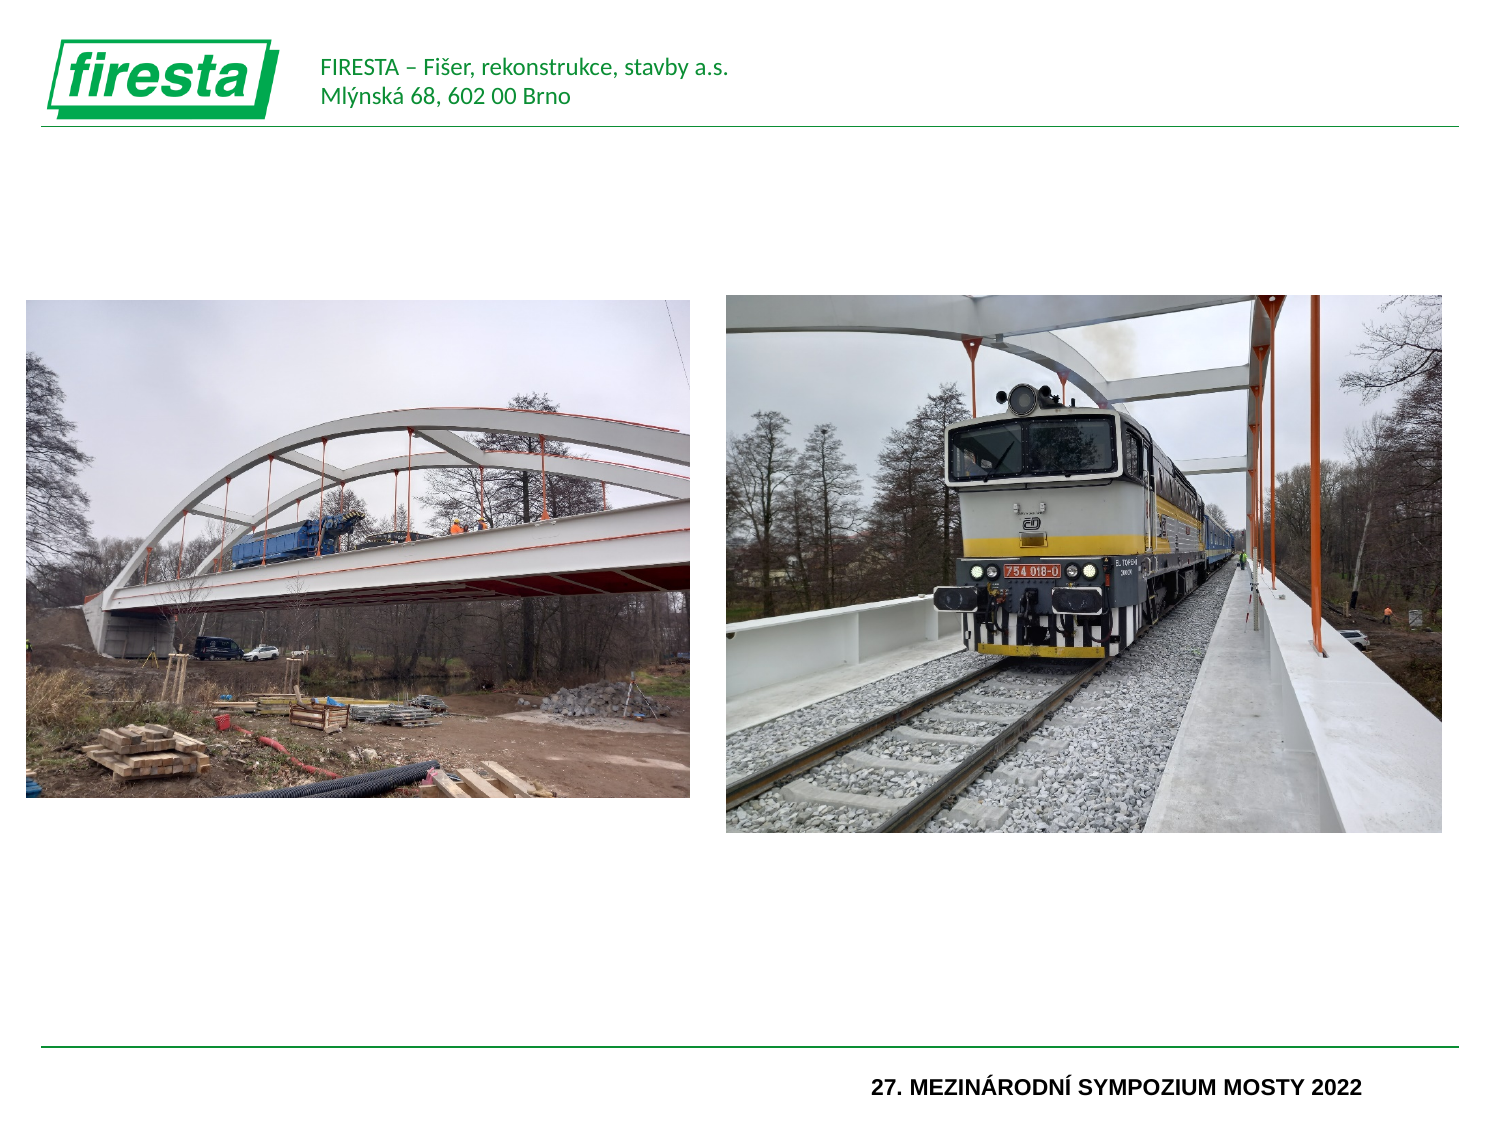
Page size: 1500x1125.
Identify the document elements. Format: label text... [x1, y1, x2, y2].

slide_number 27. MEZINÁRODNÍ SYMPOZIUM MOSTY 2022 [856, 1064, 1466, 1100]
picture [726, 295, 1443, 833]
text_box FIRESTA – Fišer, rekonstrukce, stavby a.s. Mlýnská 68, 602 00 Brno [312, 42, 788, 118]
picture [40, 32, 290, 119]
picture [26, 300, 690, 798]
